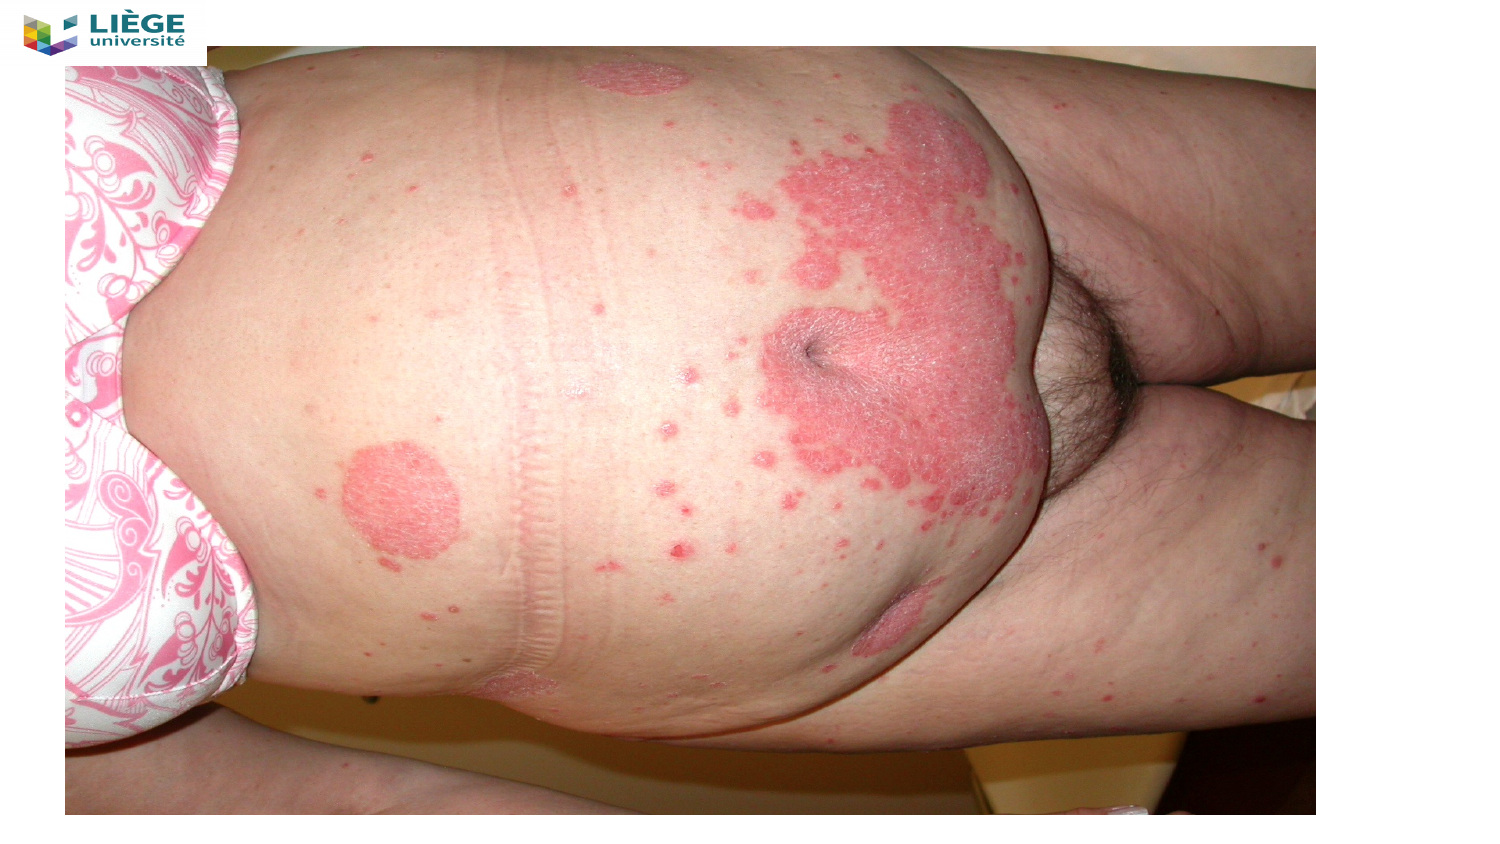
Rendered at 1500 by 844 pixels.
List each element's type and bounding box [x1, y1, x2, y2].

list [0, 46, 1500, 815]
picture [0, 0, 207, 67]
